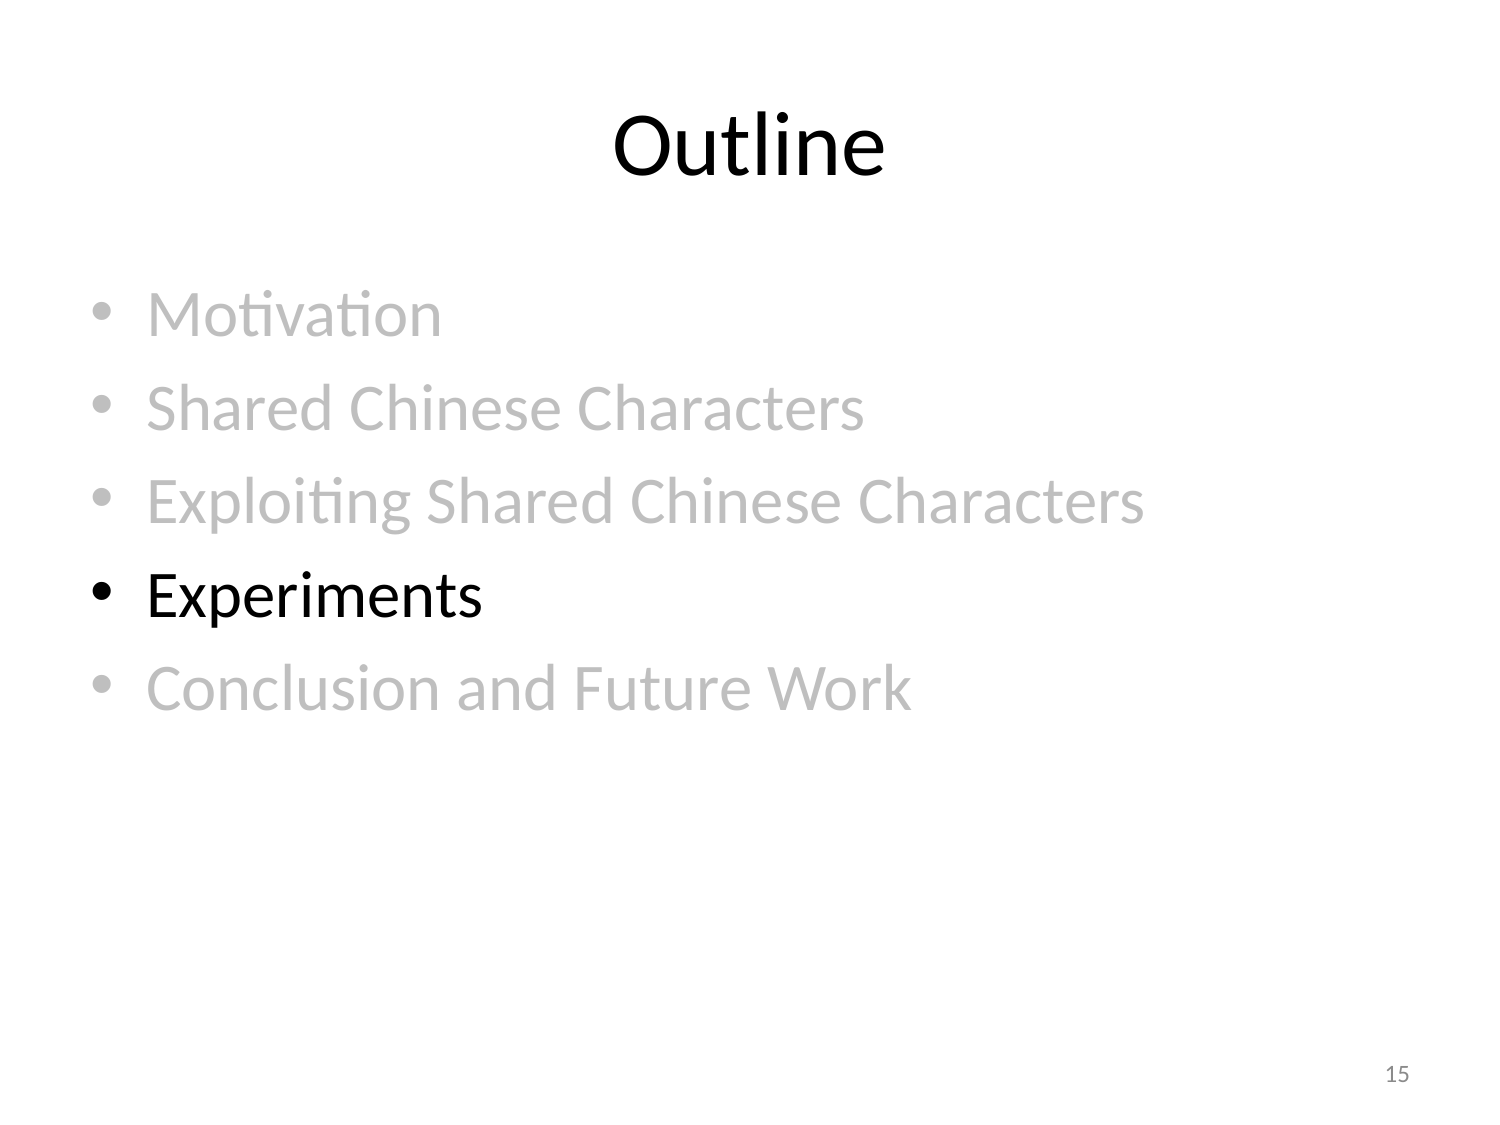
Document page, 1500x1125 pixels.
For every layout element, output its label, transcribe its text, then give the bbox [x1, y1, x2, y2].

list Motivation Shared Chinese Characters Exploiting Shared Chinese Characters Experiments Conclusion and Future Work [75, 262, 1425, 1005]
slide_number 15 [1074, 1042, 1425, 1103]
title Outline [75, 45, 1425, 233]
